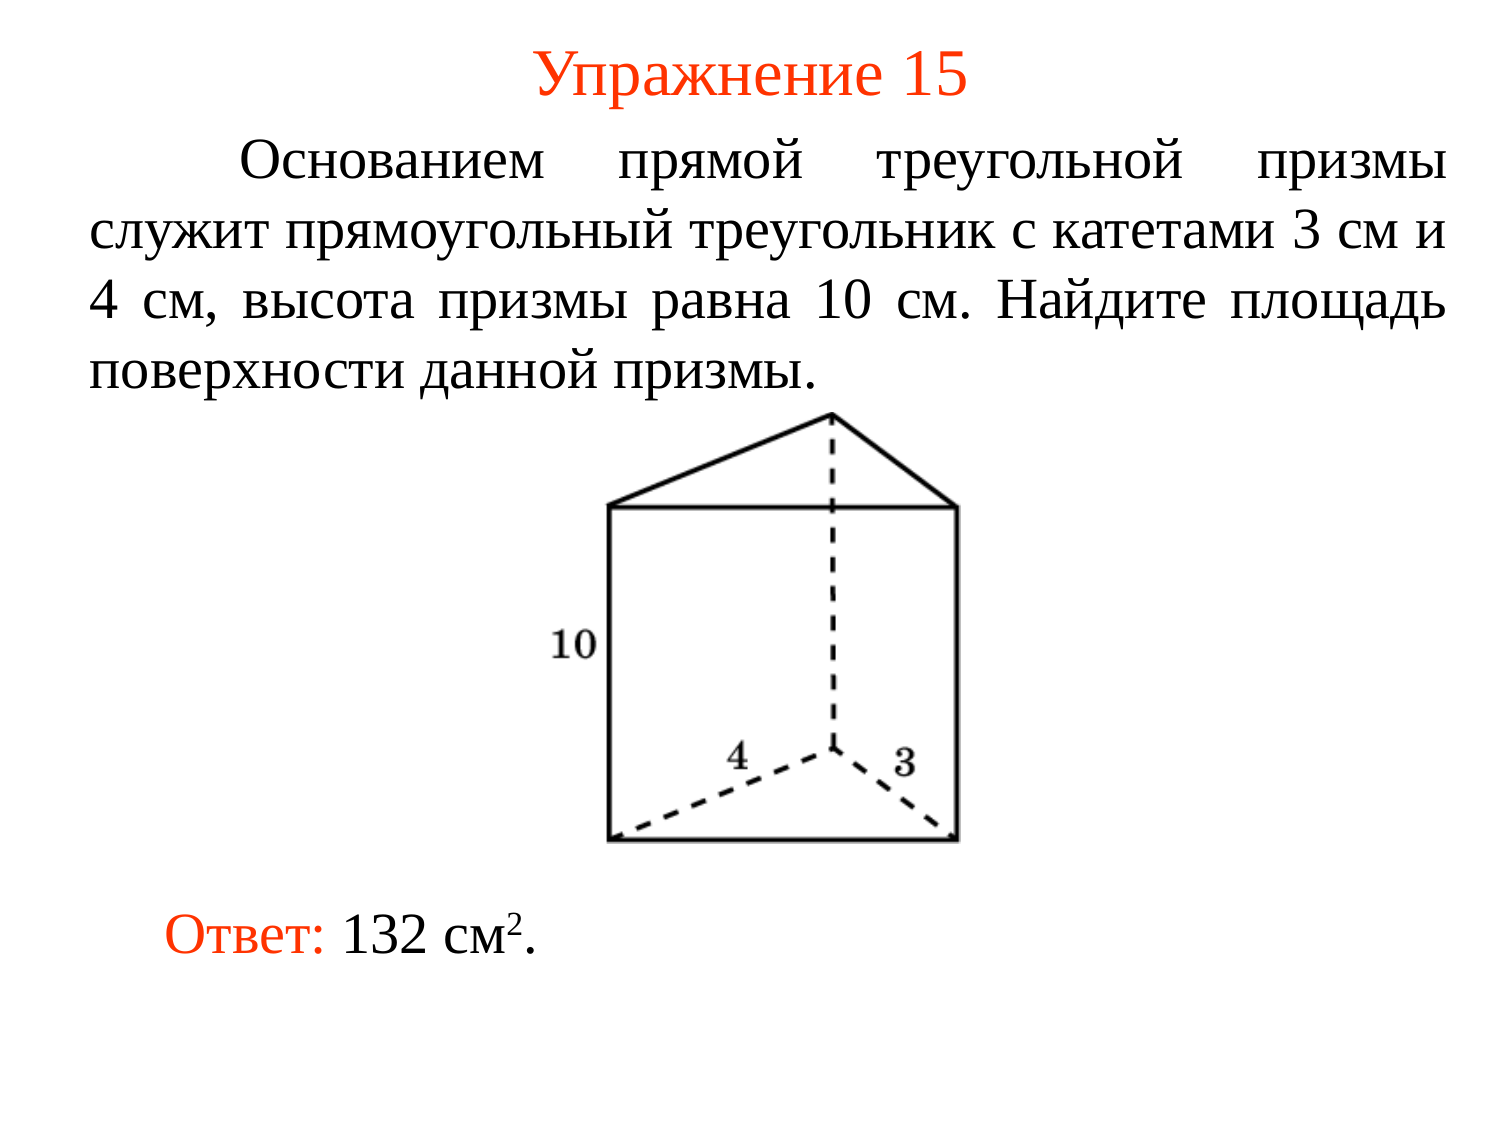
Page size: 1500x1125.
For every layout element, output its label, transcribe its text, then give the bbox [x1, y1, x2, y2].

title Упражнение 15 [112, 24, 1388, 112]
picture [549, 412, 961, 844]
text_box Основанием прямой треугольной призмы служит прямоугольный треугольник с катетами 3 см и 4 см, высота призмы равна 10 см. Найдите площадь поверхности данной призмы. [75, 112, 1463, 408]
text_box Ответ: 132 см2. [150, 887, 650, 973]
